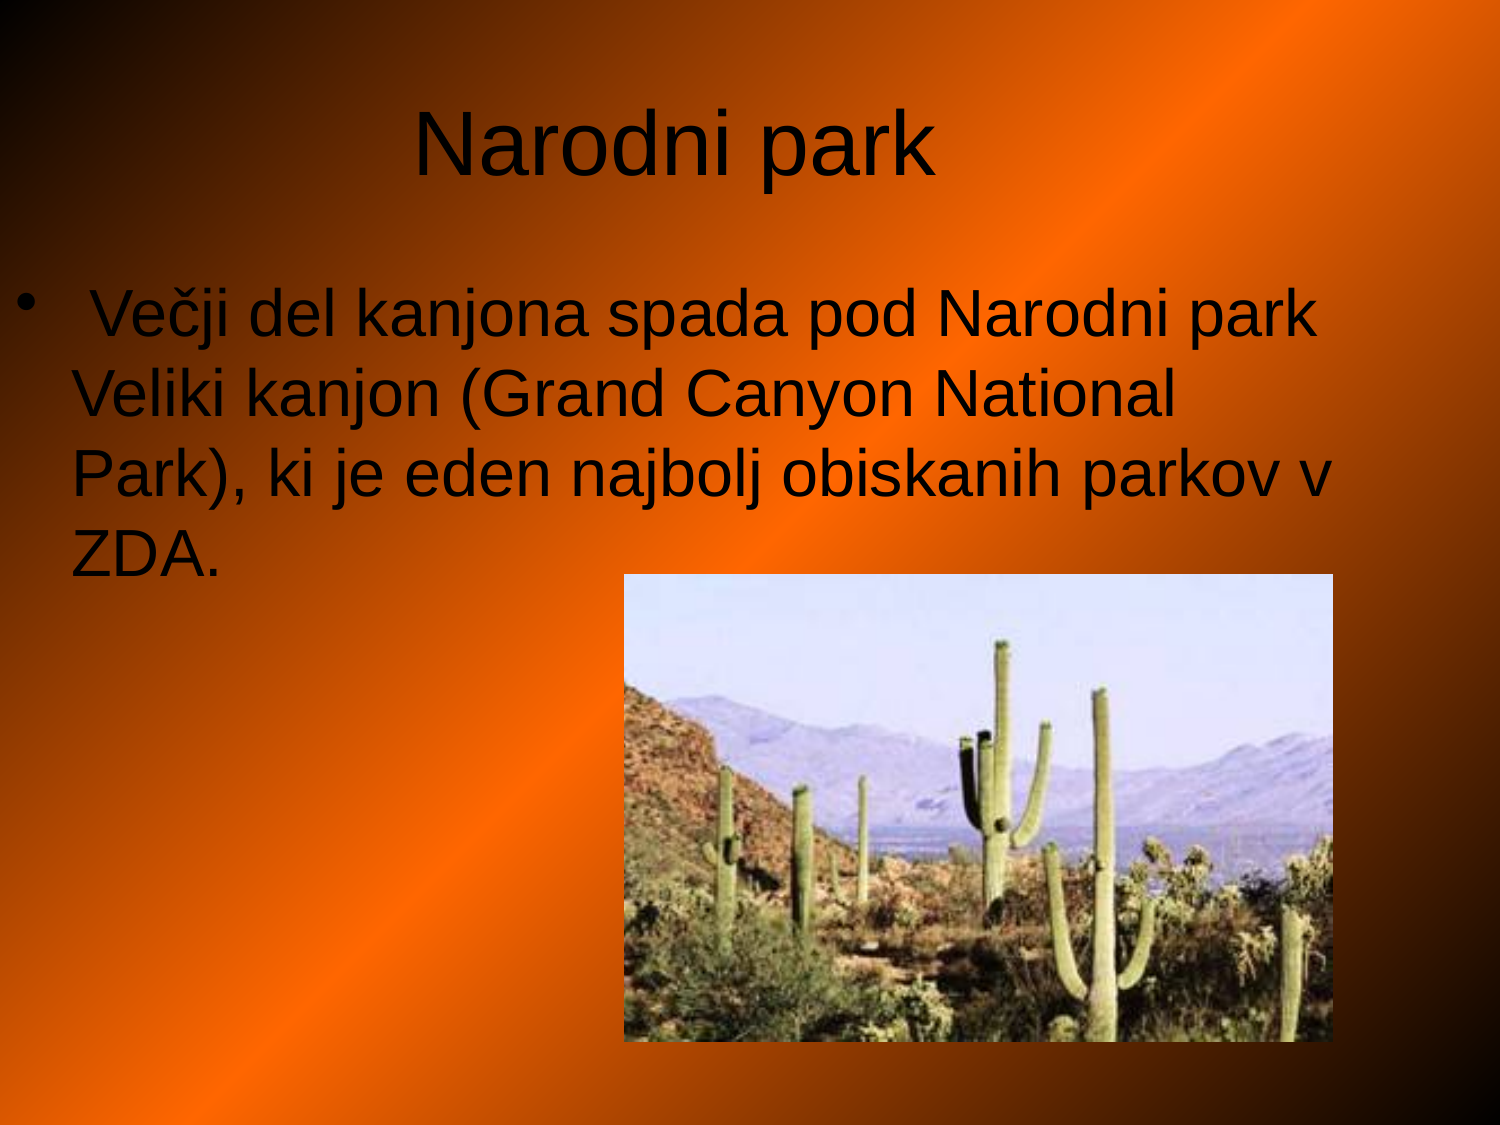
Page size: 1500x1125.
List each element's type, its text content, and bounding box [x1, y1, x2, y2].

list Večji del kanjona spada pod Narodni park Veliki kanjon (Grand Canyon National Park), ki je eden najbolj obiskanih parkov v ZDA. [0, 262, 1350, 1005]
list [624, 574, 1333, 1042]
title Narodni park [0, 45, 1350, 233]
